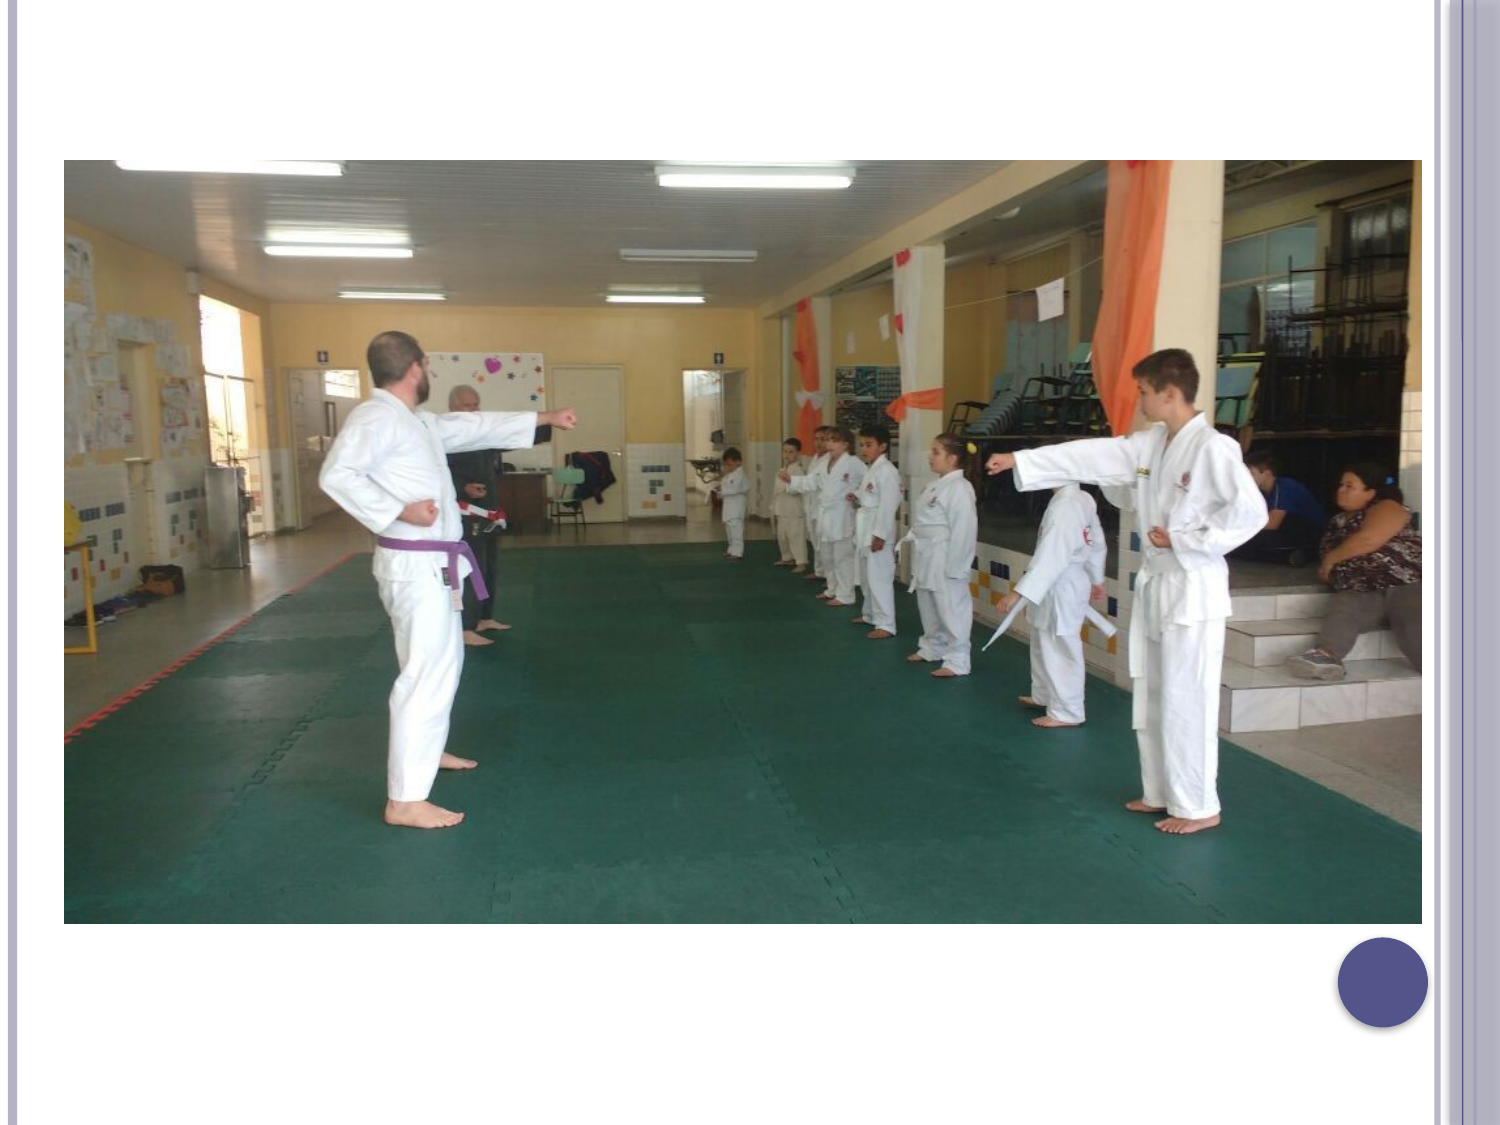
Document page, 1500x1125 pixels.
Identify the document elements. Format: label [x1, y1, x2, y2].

list [64, 160, 1423, 925]
